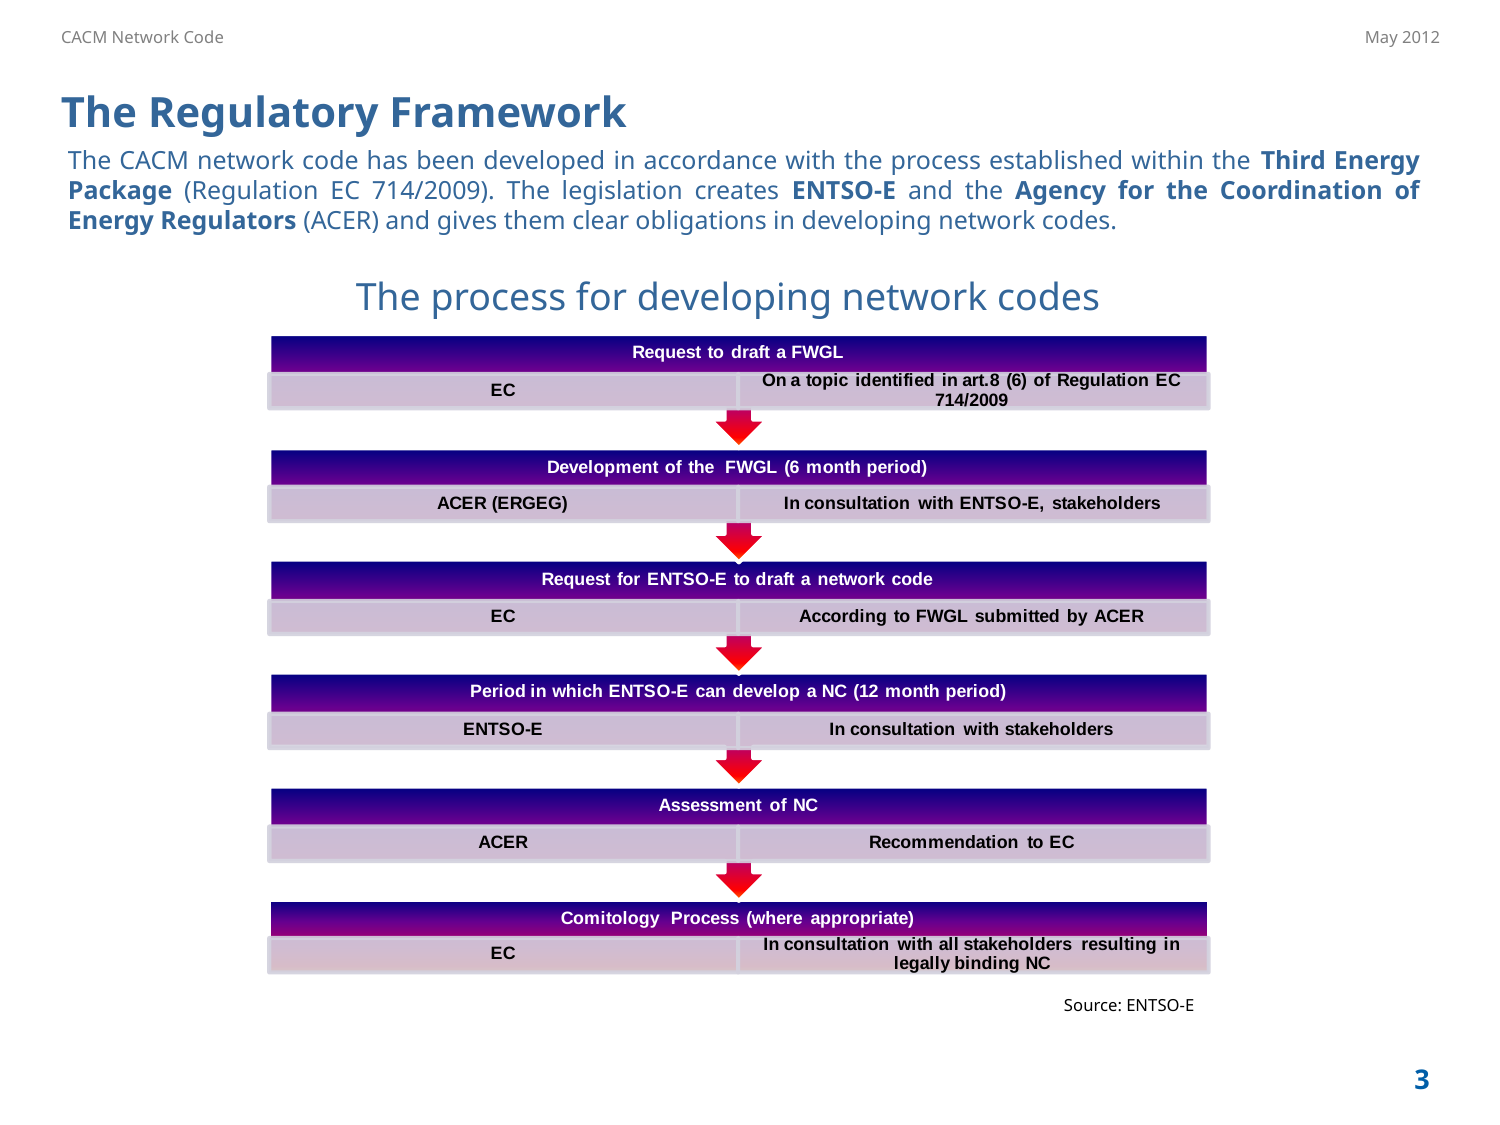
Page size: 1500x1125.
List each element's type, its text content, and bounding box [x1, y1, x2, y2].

text_box The CACM network code has been developed in accordance with the process established within the Third Energy Package (Regulation EC 714/2009). The legislation creates ENTSO-E and the Agency for the Coordination of Energy Regulators (ACER) and gives them clear obligations in developing network codes. [53, 137, 1436, 242]
text_box Source: ENTSO-E [1049, 987, 1210, 1023]
text_box The process for developing network codes [341, 265, 1116, 326]
text_box The Regulatory Framework [46, 78, 1471, 143]
picture [265, 330, 1211, 977]
